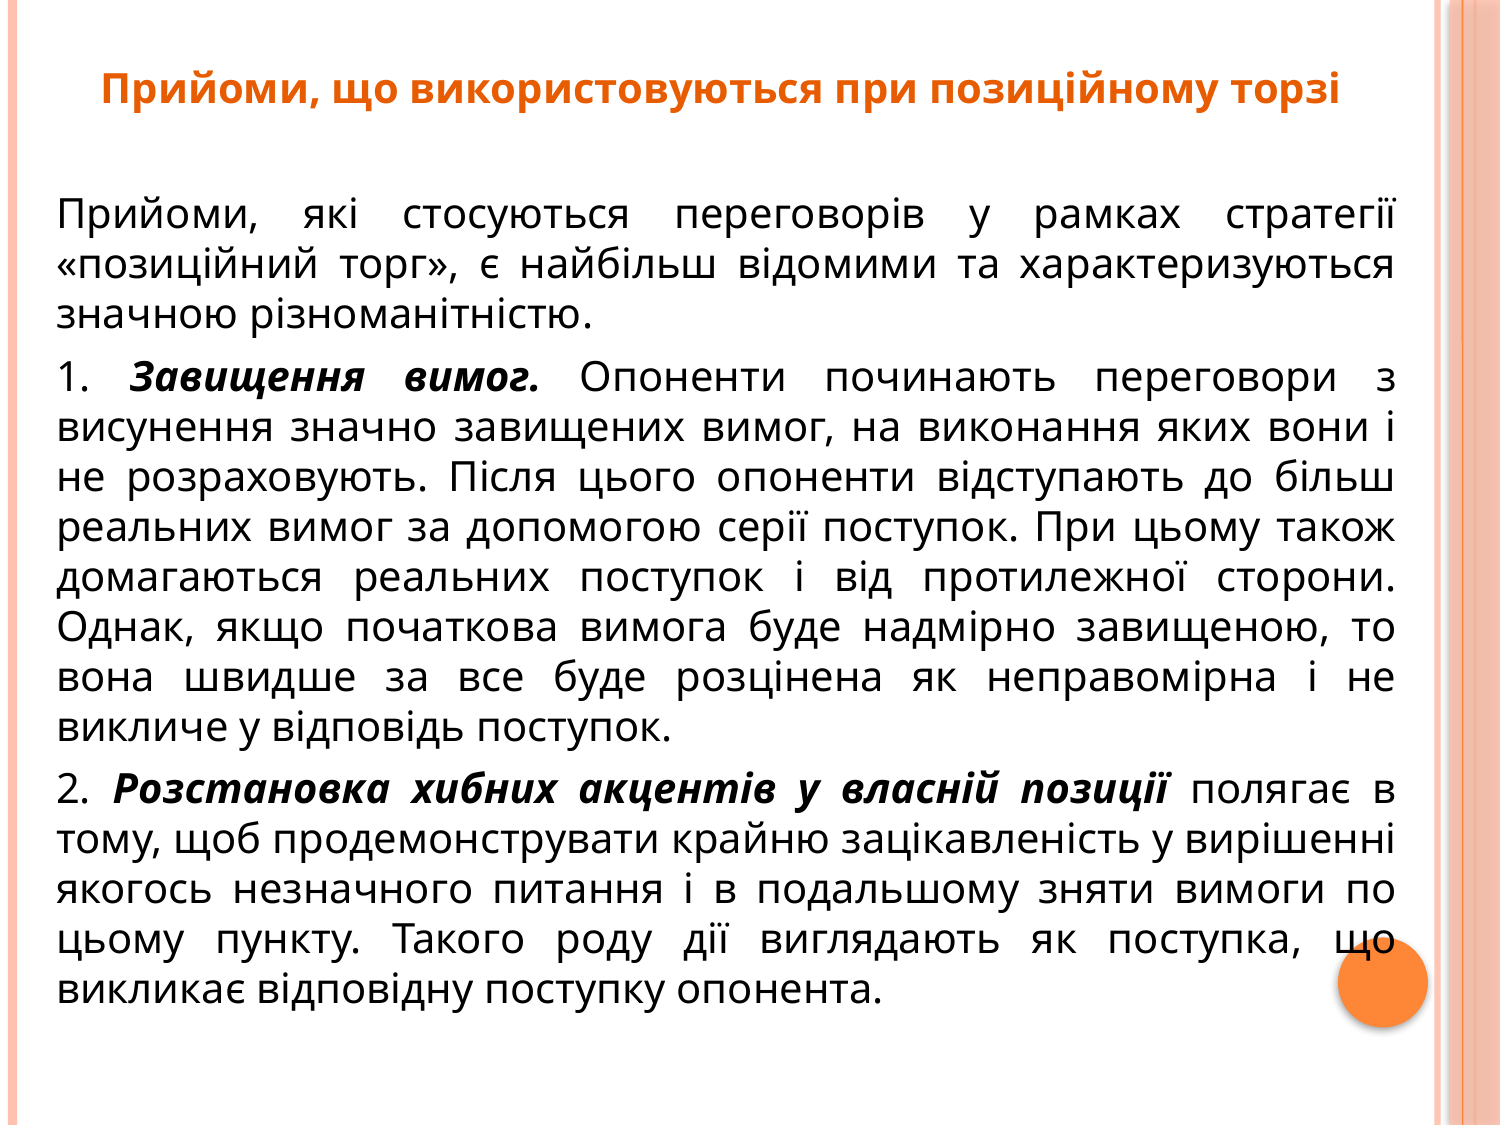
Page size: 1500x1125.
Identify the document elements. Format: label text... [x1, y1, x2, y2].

list Прийоми, що використовуються при позиційному торзі Прийоми, які стосуються переговорів у рамках стратегії «позиційний торг», є найбільш відомими та характеризуються значною різноманітністю. 1. Завищення вимог. Опоненти починають переговори з висунення значно завищених вимог, на виконання яких вони і не розраховують. Після цього опоненти відступають до більш реальних вимог за допомогою серії поступок. При цьому також домагаються реальних поступок і від протилежної сторони. Однак, якщо початкова вимога буде надмірно завищеною, то вона швидше за все буде розцінена як неправомірна і не викличе у відповідь поступок. 2. Розстановка хибних акцентів у власній позиції полягає в тому, щоб продемонструвати крайню зацікавленість у вирішенні якогось незначного питання і в подальшому зняти вимоги по цьому пункту. Такого роду дії виглядають як поступка, що викликає відповідну поступку опонента. [41, 54, 1412, 1083]
